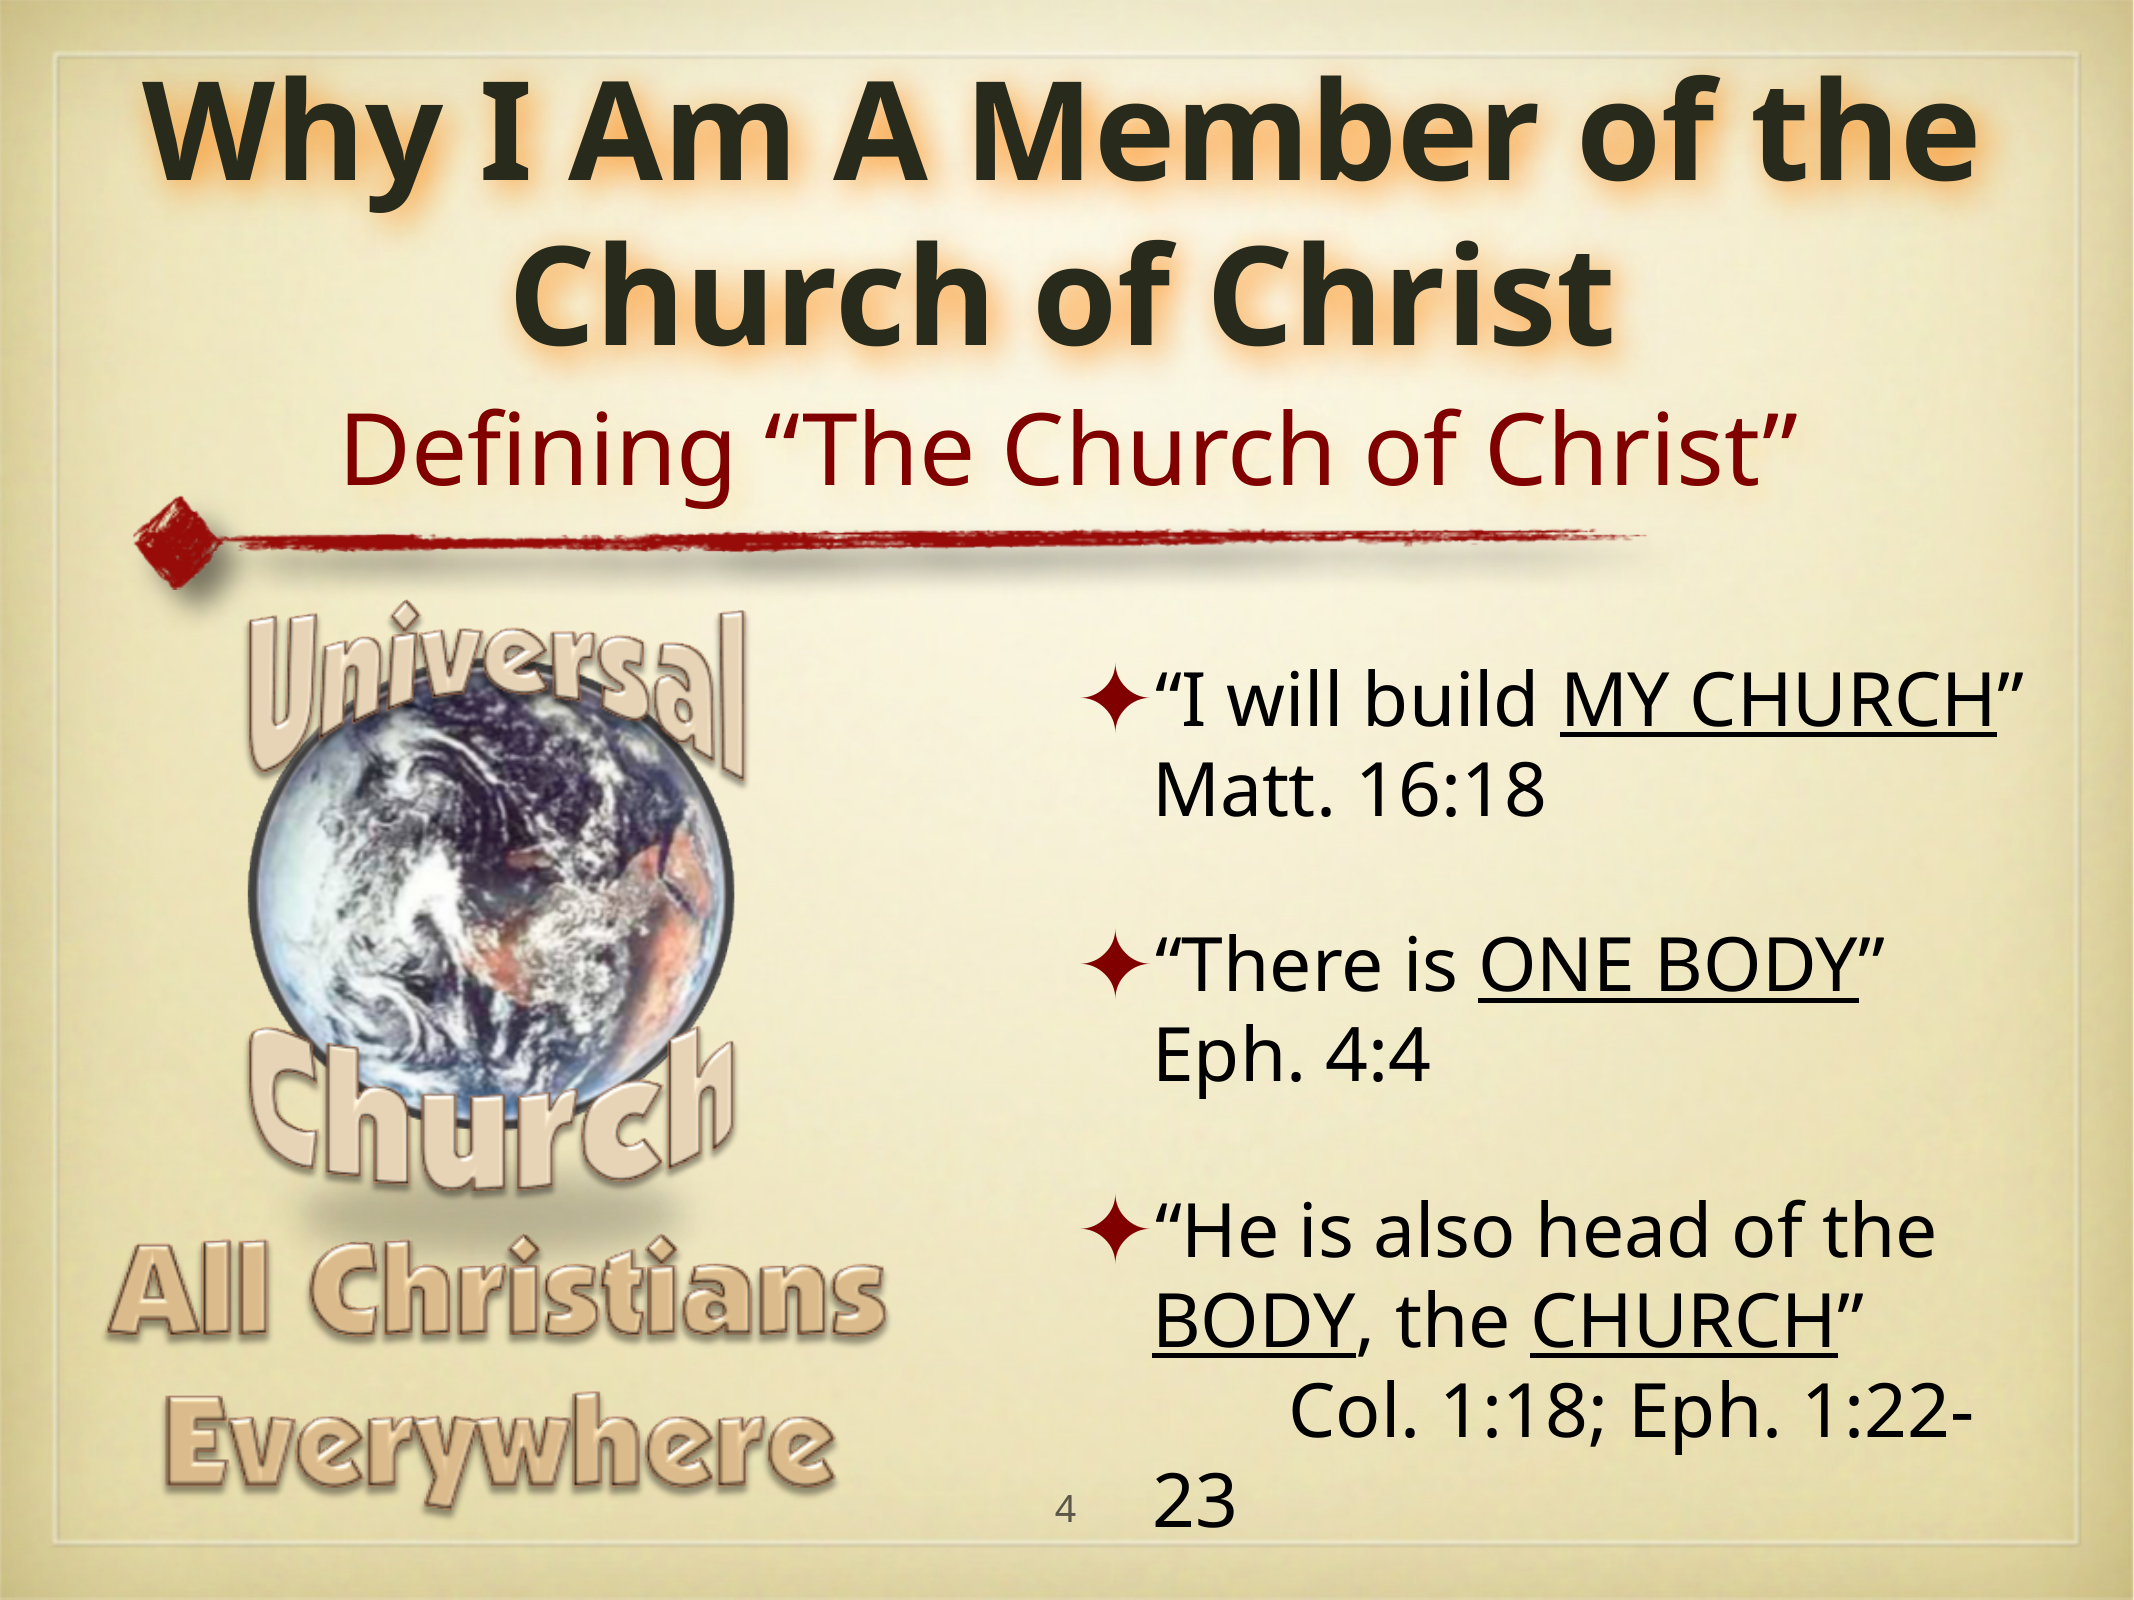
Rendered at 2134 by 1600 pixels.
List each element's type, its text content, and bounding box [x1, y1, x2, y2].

text_box “I will build MY CHURCH” Matt. 16:18 “There is ONE BODY” Eph. 4:4 “He is also head of the BODY, the CHURCH” Col. 1:18; Eph. 1:22-23 [1055, 691, 2077, 1503]
picture [0, 0, 2134, 1600]
slide_number 4 [1037, 1477, 1094, 1538]
title Why I Am A Member of the Church of Christ [66, 56, 2059, 361]
text_box Defining “The Church of Christ” [72, 376, 2065, 516]
